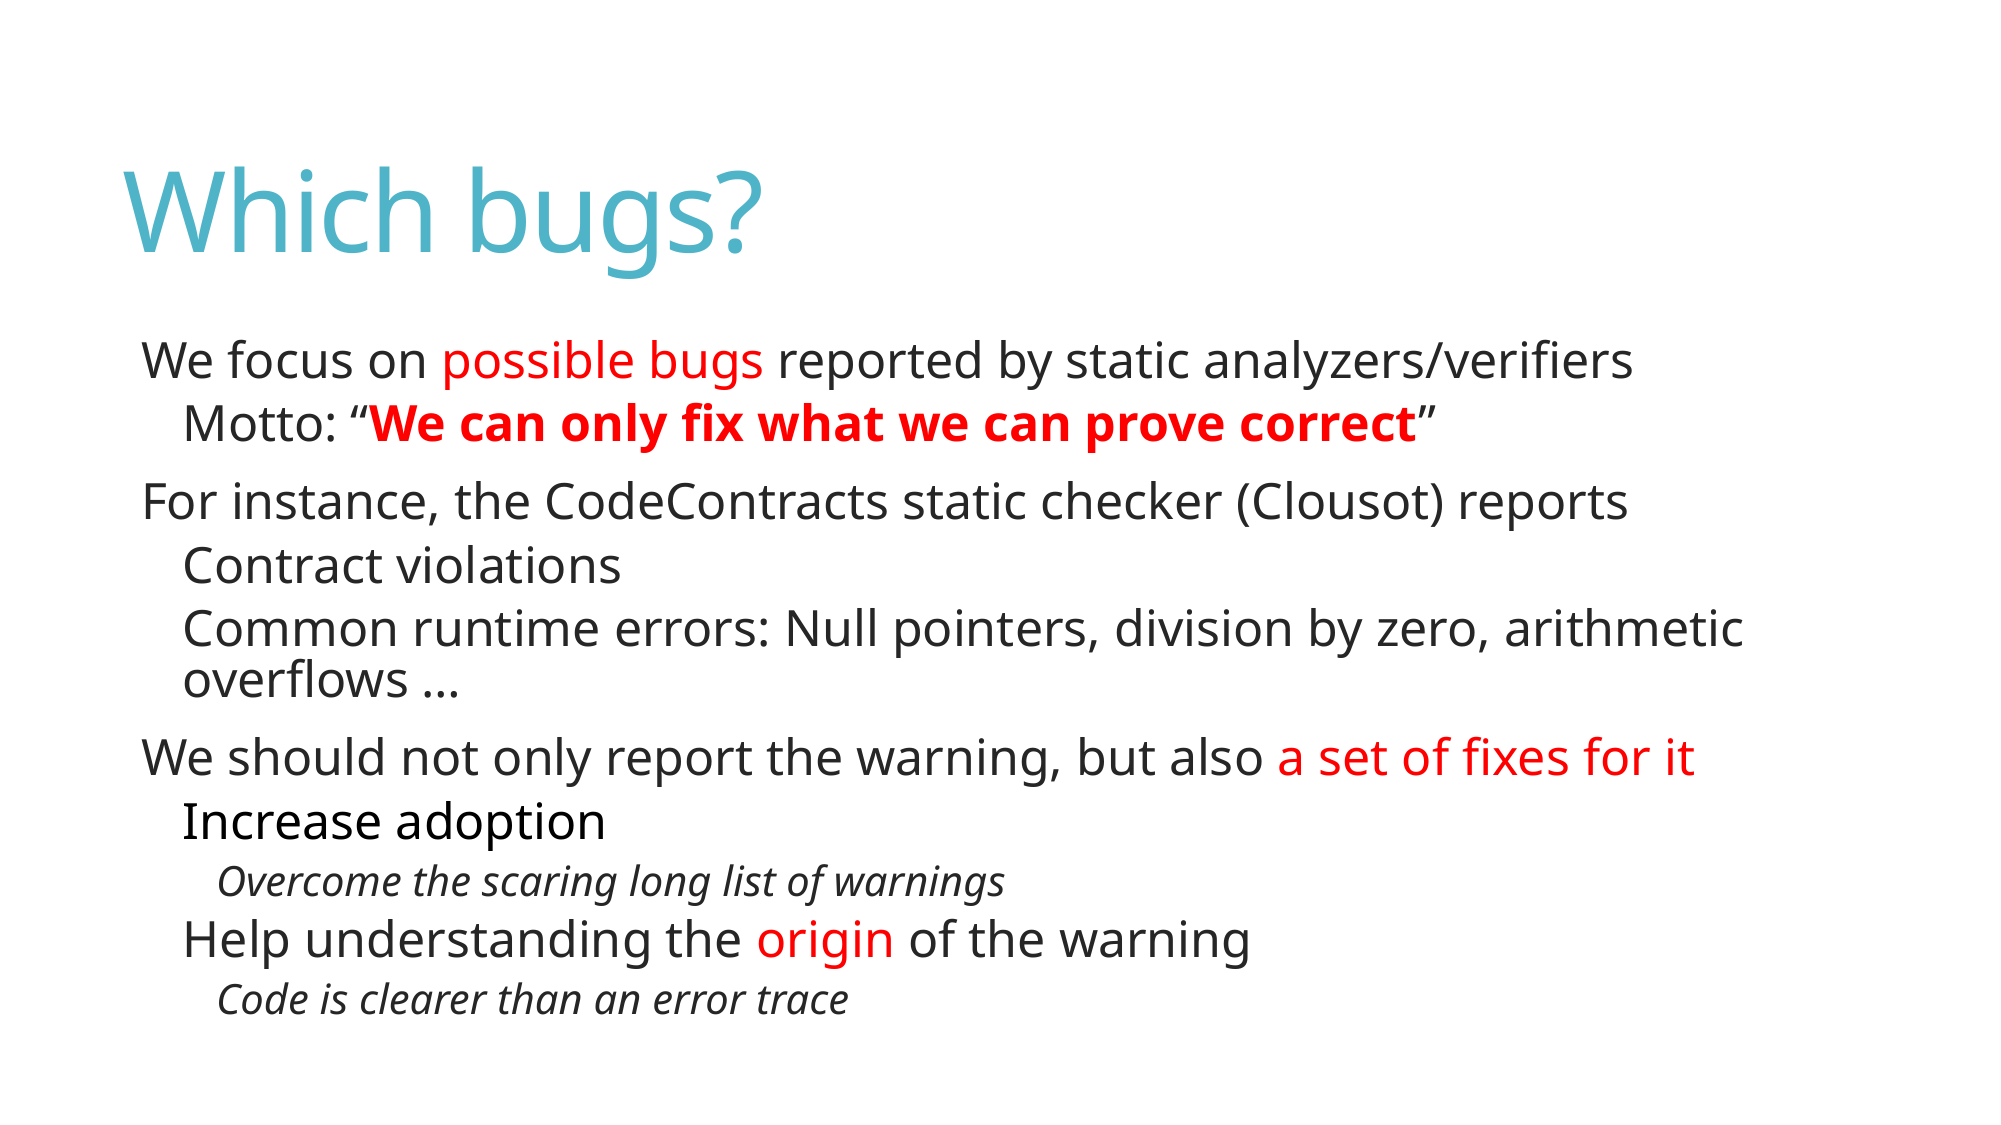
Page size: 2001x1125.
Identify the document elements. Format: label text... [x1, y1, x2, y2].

title Which bugs? [107, 81, 1875, 354]
list We focus on possible bugs reported by static analyzers/verifiers Motto: “We can only fix what we can prove correct” For instance, the CodeContracts static checker (Clousot) reports Contract violations Common runtime errors: Null pointers, division by zero, arithmetic overflows … We should not only report the warning, but also a set of fixes for it Increase adoption Overcome the scaring long list of warnings Help understanding the origin of the warning Code is clearer than an error trace [111, 329, 1876, 948]
